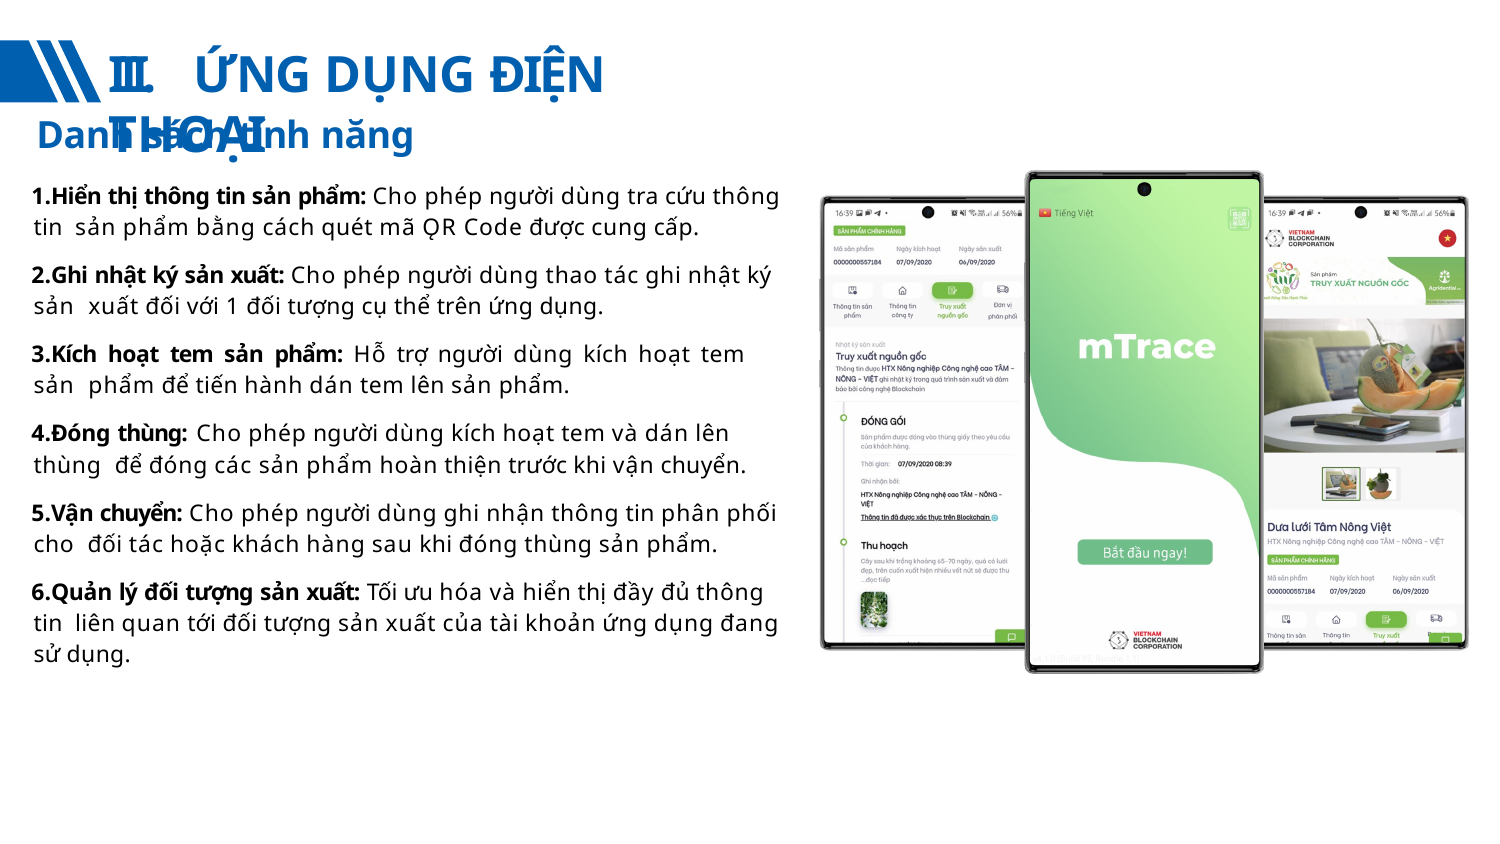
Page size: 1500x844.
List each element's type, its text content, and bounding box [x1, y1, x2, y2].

picture [818, 169, 1469, 674]
title III. ỨNG DỤNG ĐIỆN THOẠI [106, 40, 777, 184]
text_box Danh sách tính năng Hiển thị thông tin sản phẩm: Cho phép người dùng tra cứu thông tin sản phẩm bằng cách quét mã ǪR Code được cung cấp. Ghi nhật ký sản xuất: Cho phép người dùng thao tác ghi nhật ký sản xuất đối với 1 đối tượng cụ thể trên ứng dụng. Kích hoạt tem sản phẩm: Hỗ trợ người dùng kích hoạt tem sản phẩm để tiến hành dán tem lên sản phẩm. Đóng thùng: Cho phép người dùng kích hoạt tem và dán lên thùng để đóng các sản phẩm hoàn thiện trước khi vận chuyển. Vận chuyển: Cho phép người dùng ghi nhận thông tin phân phối cho đối tác hoặc khách hàng sau khi đóng thùng sản phẩm. Quản lý đối tượng sản xuất: Tối ưu hóa và hiển thị đầy đủ thông tin liên quan tới đối tượng sản xuất của tài khoản ứng dụng đang sử dụng. [31, 108, 787, 668]
